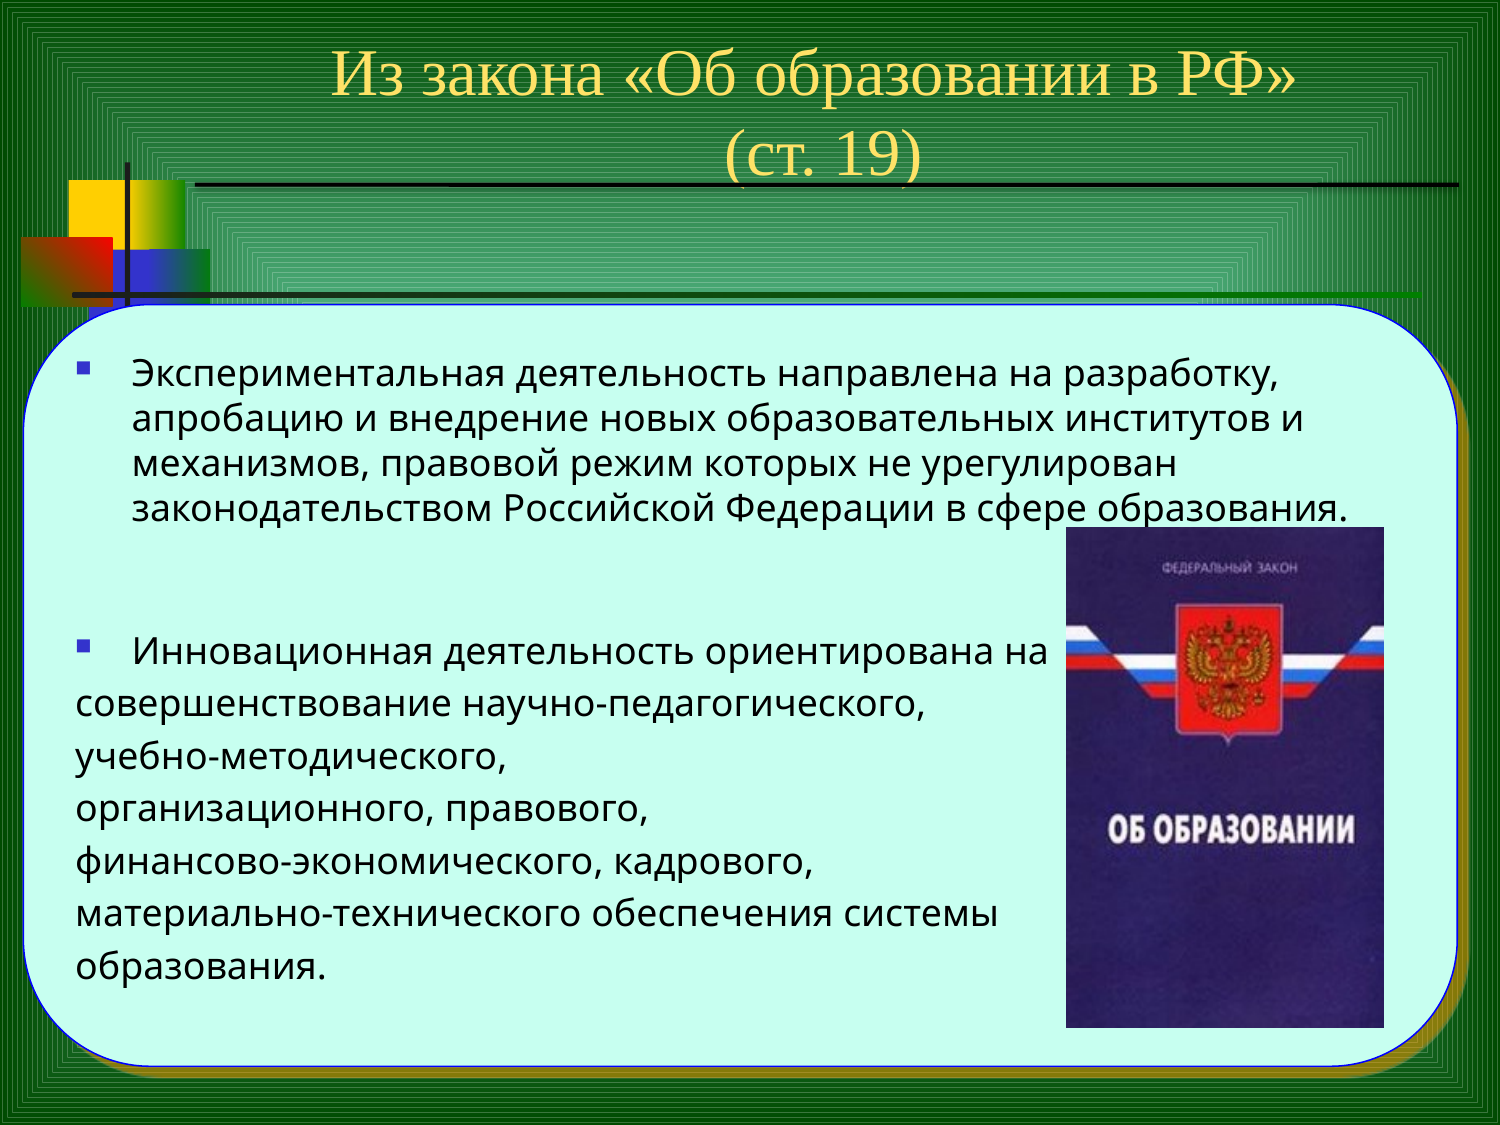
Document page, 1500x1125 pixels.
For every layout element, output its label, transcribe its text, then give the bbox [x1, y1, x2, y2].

picture [1066, 527, 1384, 1029]
text_box Из закона «Об образовании в РФ» (ст. 19) [94, 46, 1500, 197]
title Экспериментальная деятельность направлена на разработку, апробацию и внедрение новых образовательных институтов и механизмов, правовой режим которых не урегулирован законодательством Российской Федерации в сфере образования. [76, 219, 1448, 370]
text_box Экспериментальная деятельность направлена на разработку, апробацию и внедрение новых образовательных институтов и механизмов, правовой режим которых не урегулирован законодательством Российской Федерации в сфере образования. Инновационная деятельность ориентирована на совершенствование научно-педагогического, учебно-методического, организационного, правового, финансово-экономического, кадрового, материально-технического обеспечения системы образования. [23, 304, 1458, 1067]
